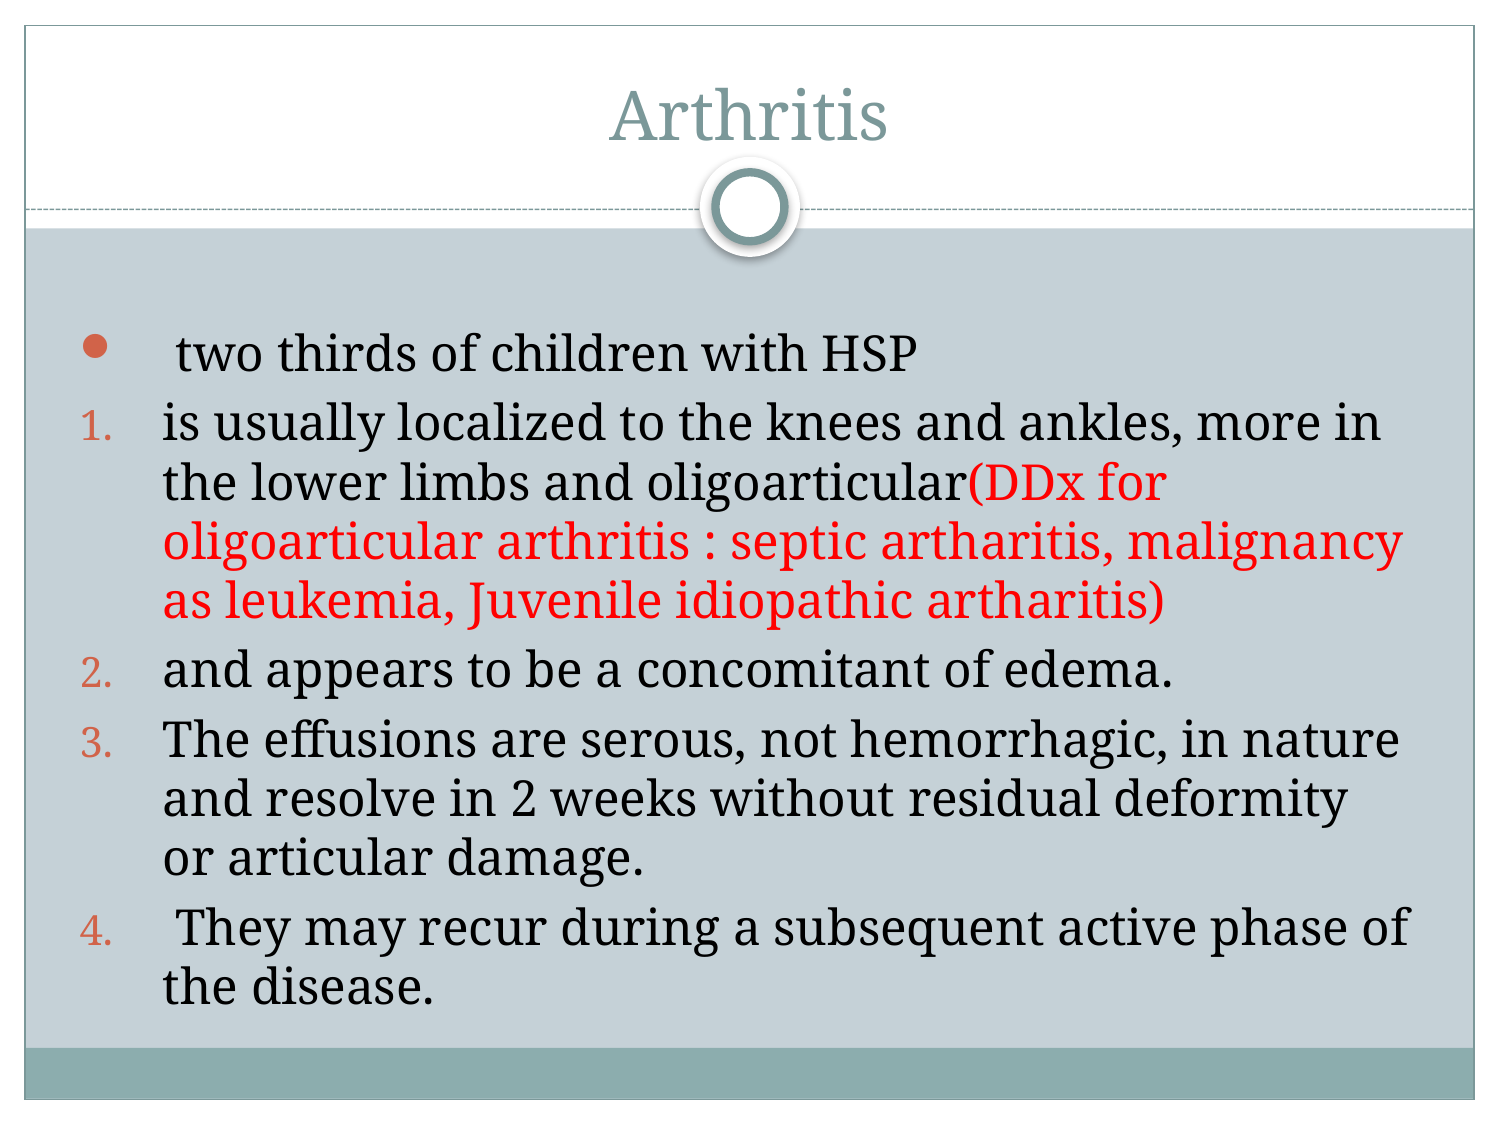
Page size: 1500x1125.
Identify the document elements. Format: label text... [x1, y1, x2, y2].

title Arthritis [49, 37, 1450, 162]
list two thirds of children with HSP is usually localized to the knees and ankles, more in the lower limbs and oligoarticular(DDx for oligoarticular arthritis : septic artharitis, malignancy as leukemia, Juvenile idiopathic artharitis) and appears to be a concomitant of edema. The effusions are serous, not hemorrhagic, in nature and resolve in 2 weeks without residual deformity or articular damage. They may recur during a subsequent active phase of the disease. [64, 314, 1428, 1052]
